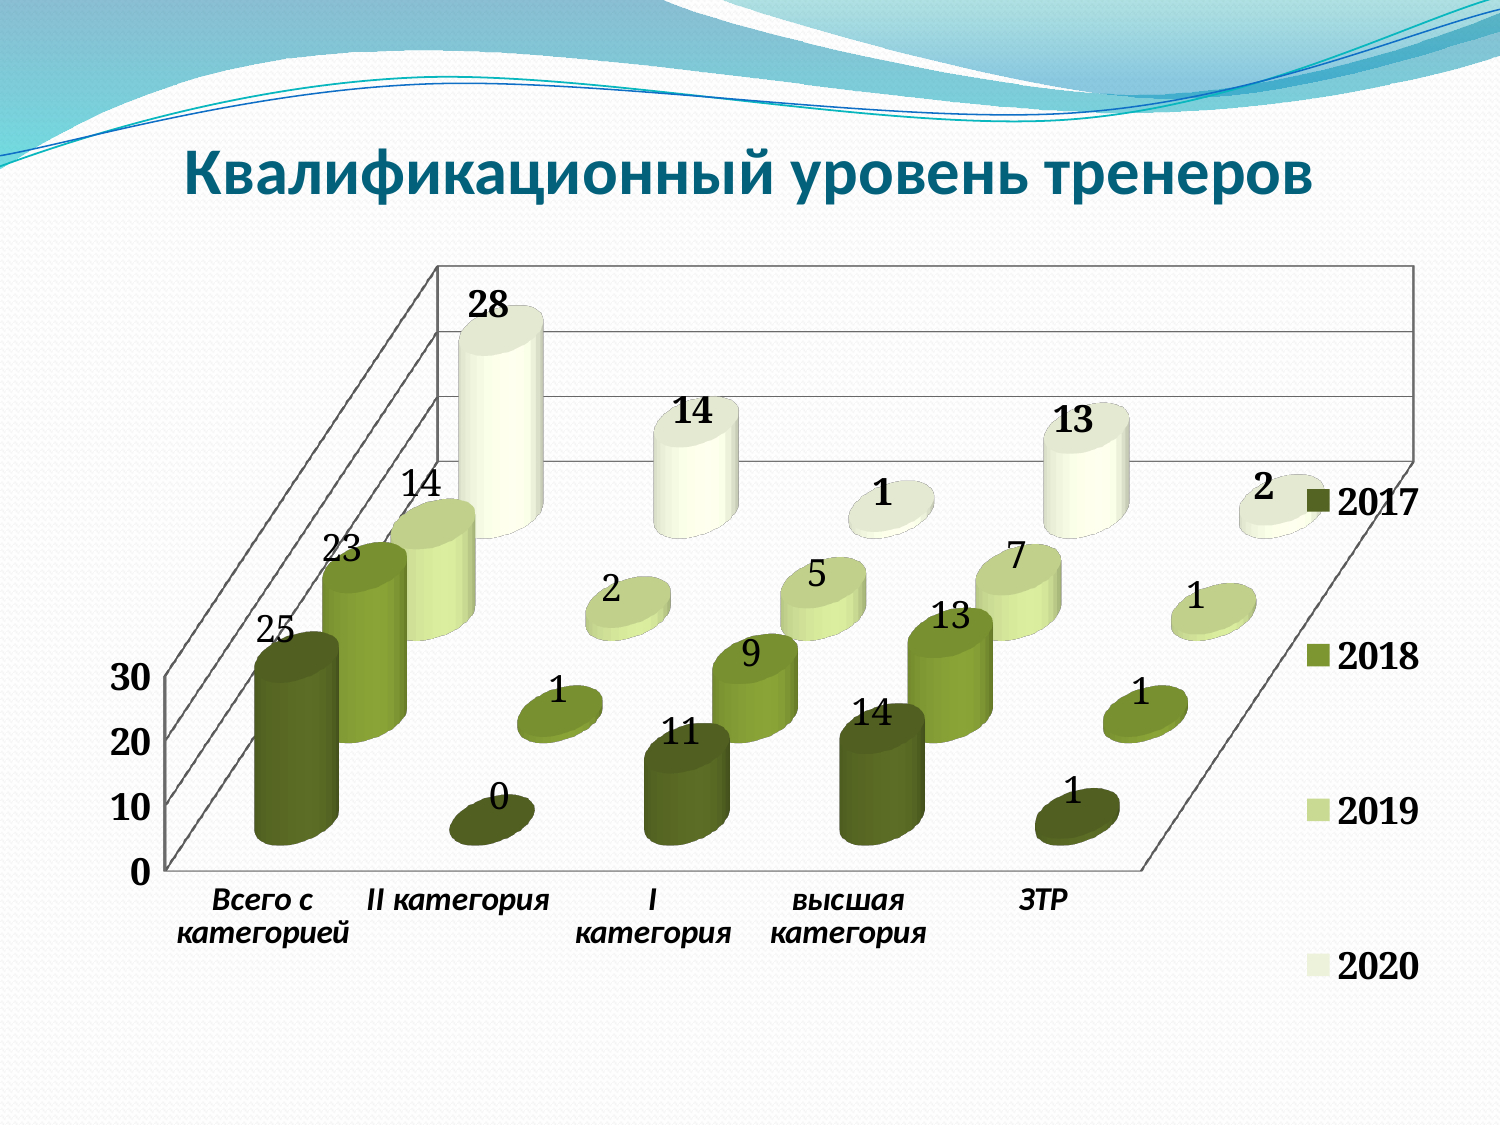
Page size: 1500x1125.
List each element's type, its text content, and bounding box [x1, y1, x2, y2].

title Квалификационный уровень тренеров [75, 115, 1425, 209]
chart [40, 243, 1475, 1095]
